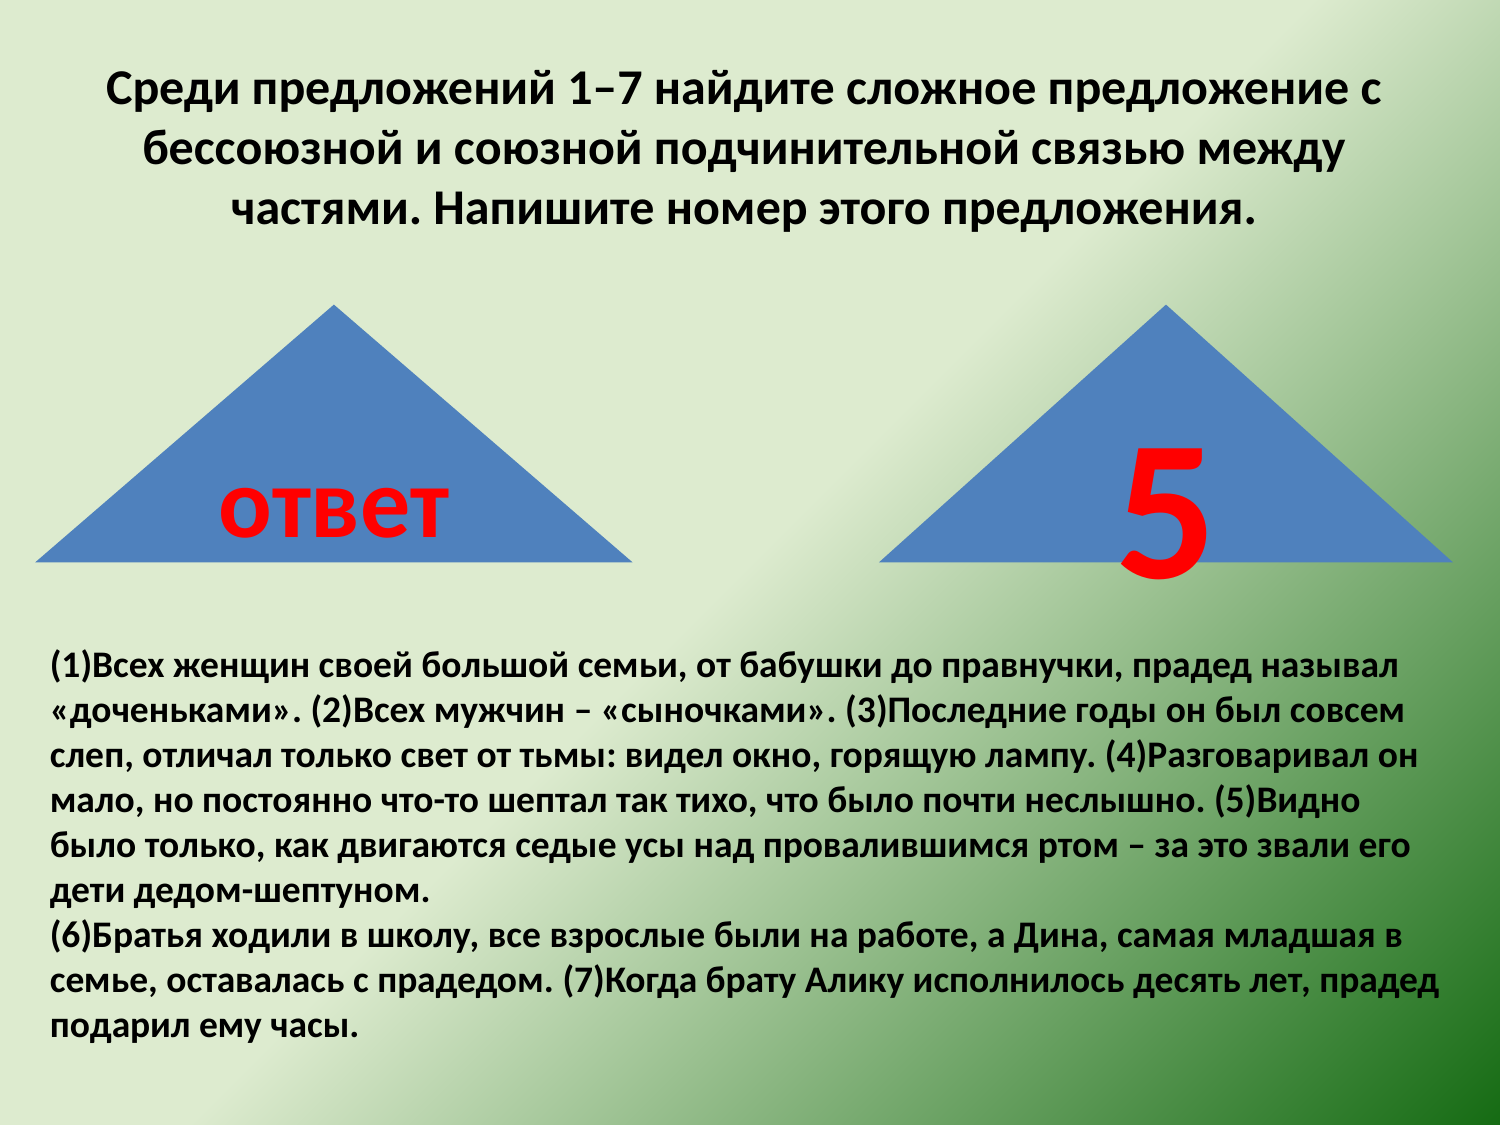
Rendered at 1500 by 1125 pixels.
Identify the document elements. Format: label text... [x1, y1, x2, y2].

text_box (1)Всех женщин своей большой семьи, от бабушки до правнучки, прадед называл «доченьками». (2)Всех мужчин – «сыночками». (3)Последние годы он был совсем слеп, отличал только свет от тьмы: видел окно, горящую лампу. (4)Разговаривал он мало, но постоянно что-то шептал так тихо, что было почти неслышно. (5)Видно было только, как двигаются седые усы над провалившимся ртом – за это звали его дети дедом-шептуном. (6)Братья ходили в школу, все взрослые были на работе, а Дина, самая младшая в семье, оставалась с прадедом. (7)Когда брату Алику исполнилось десять лет, прадед подарил ему часы. [35, 632, 1465, 1098]
text_box Среди предложений 1–7 найдите сложное предложение с бессоюзной и союзной подчинительной связью между частями. Напишите номер этого предложения. [46, 46, 1442, 302]
text_box ответ [33, 303, 635, 565]
text_box 5 [876, 303, 1456, 565]
